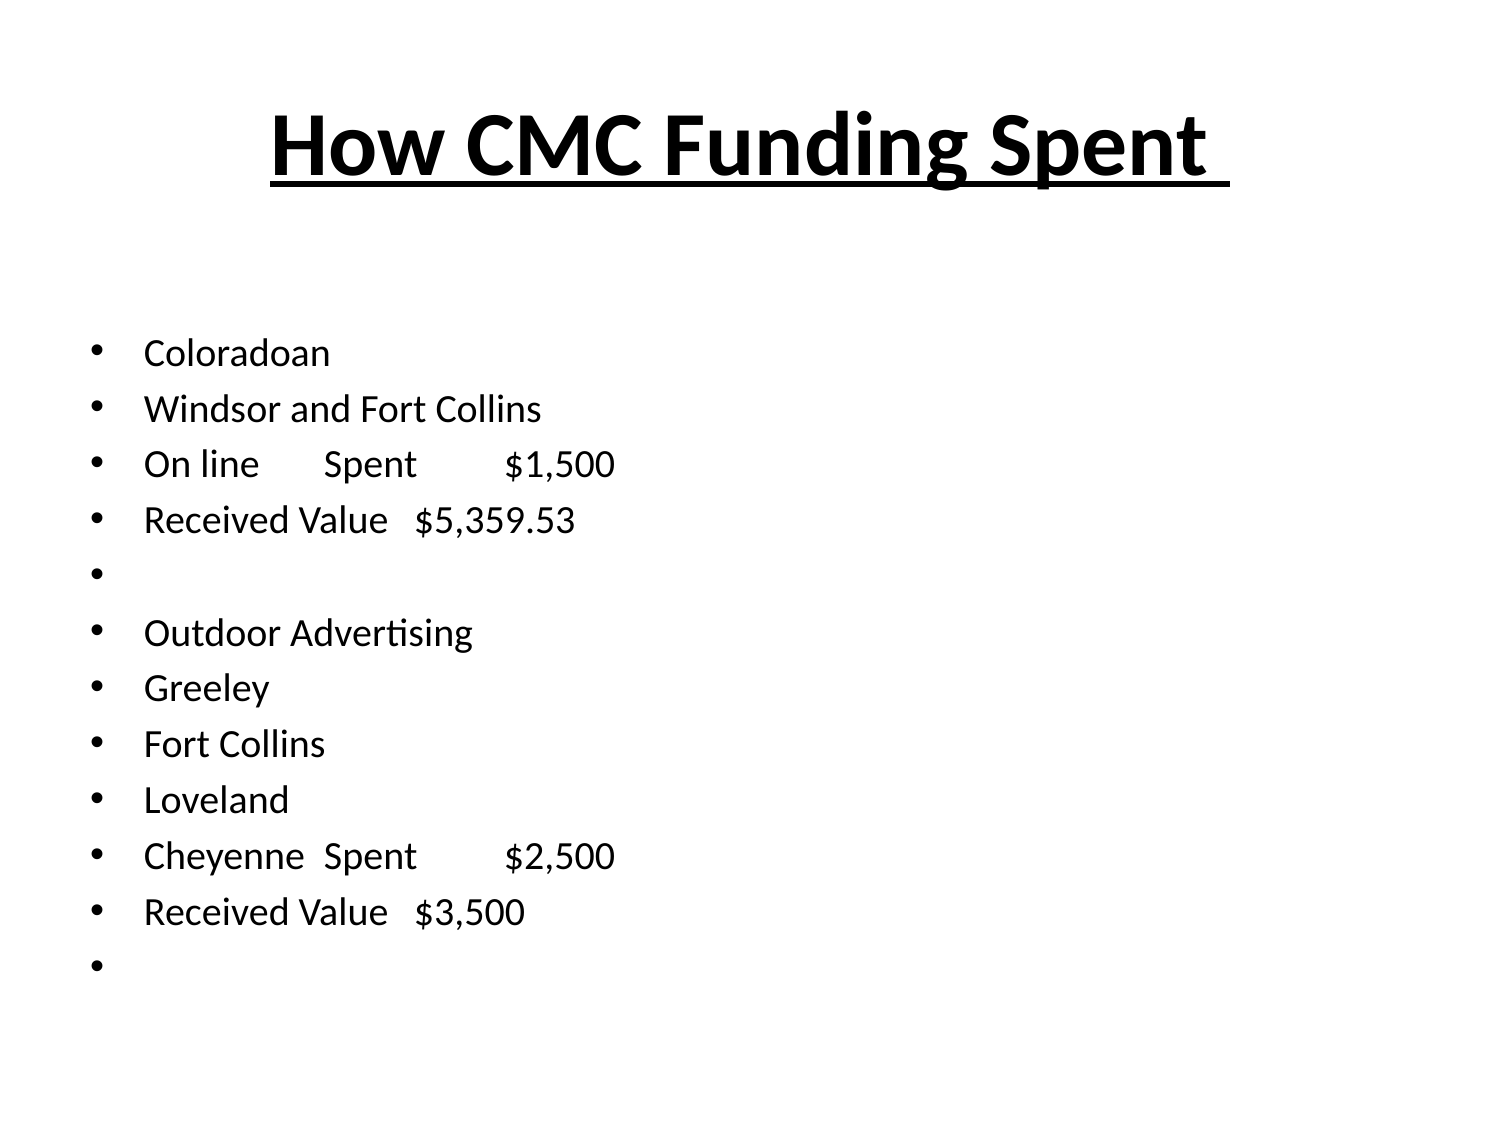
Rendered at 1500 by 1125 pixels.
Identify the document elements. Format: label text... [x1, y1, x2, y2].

title How CMC Funding Spent [75, 45, 1425, 233]
list Coloradoan Windsor and Fort Collins On line Spent $1,500 Received Value $5,359.53 Outdoor Advertising Greeley Fort Collins Loveland Cheyenne Spent $2,500 Received Value $3,500 [75, 262, 1425, 1005]
